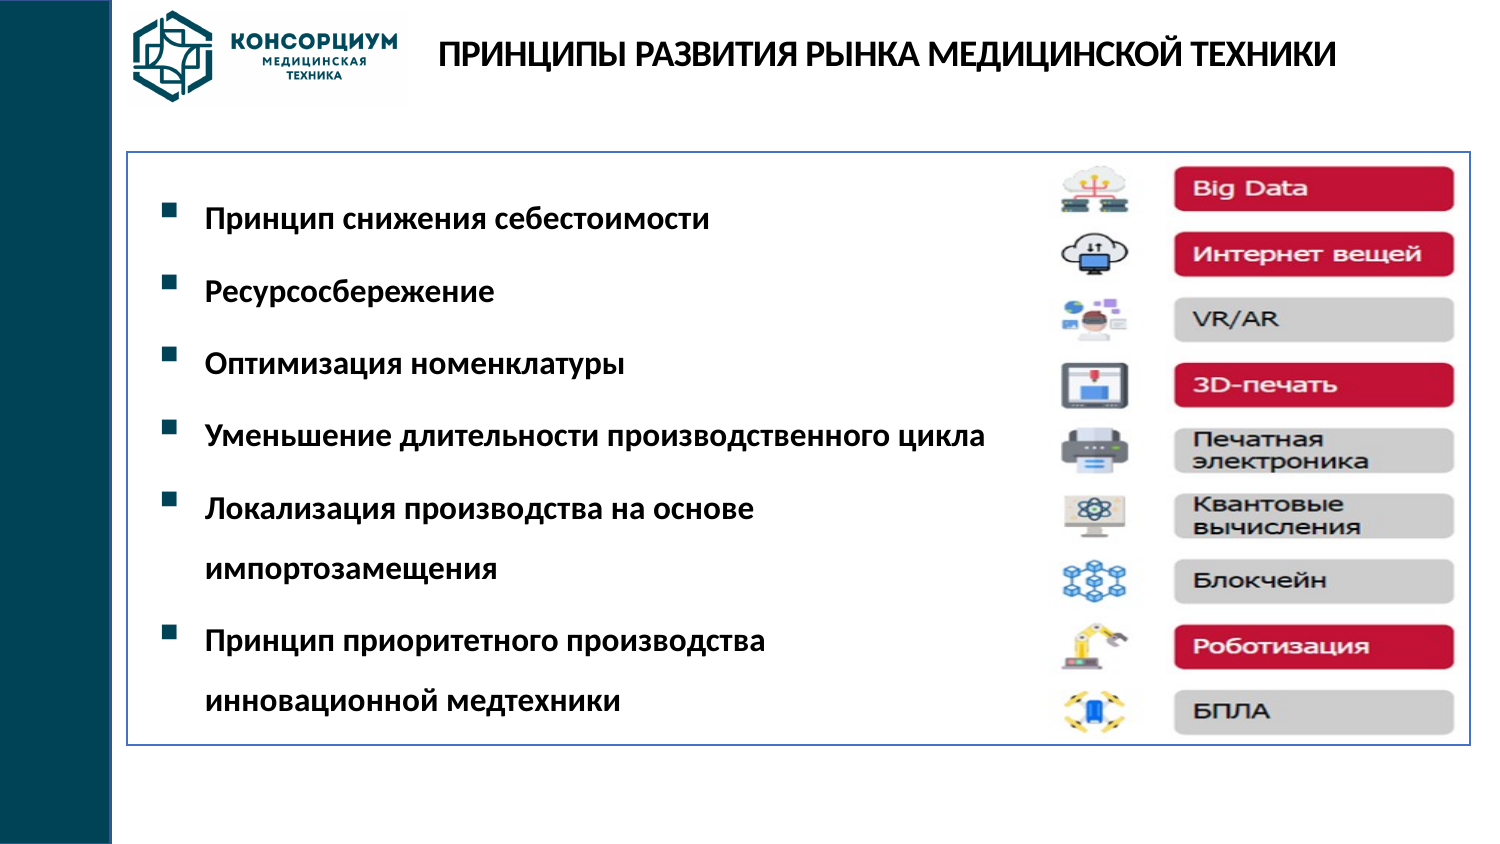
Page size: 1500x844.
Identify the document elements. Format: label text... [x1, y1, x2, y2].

text_box [0, 0, 112, 844]
picture [1048, 152, 1471, 746]
text_box [126, 151, 1471, 746]
text_box ПРИНЦИПЫ РАЗВИТИЯ РЫНКА МЕДИЦИНСКОЙ ТЕХНИКИ [423, 21, 1375, 82]
picture [126, 10, 408, 106]
